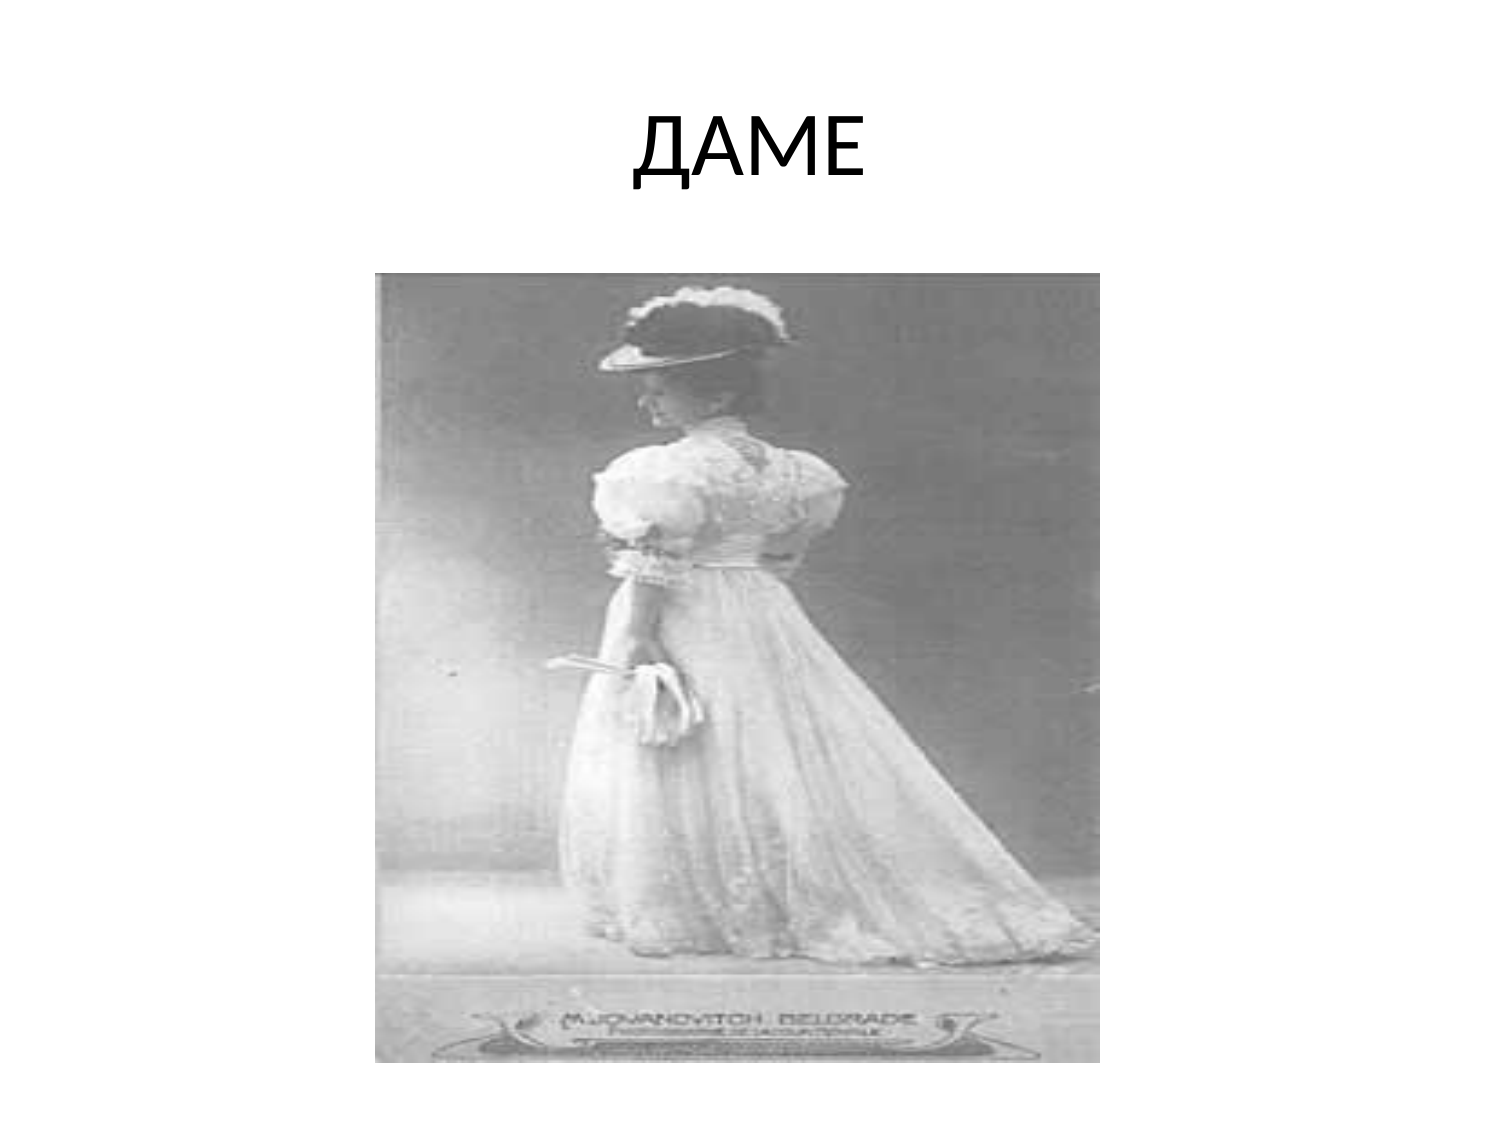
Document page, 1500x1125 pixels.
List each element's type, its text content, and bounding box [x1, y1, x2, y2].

title ДАМЕ [75, 45, 1425, 233]
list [374, 273, 1101, 1063]
